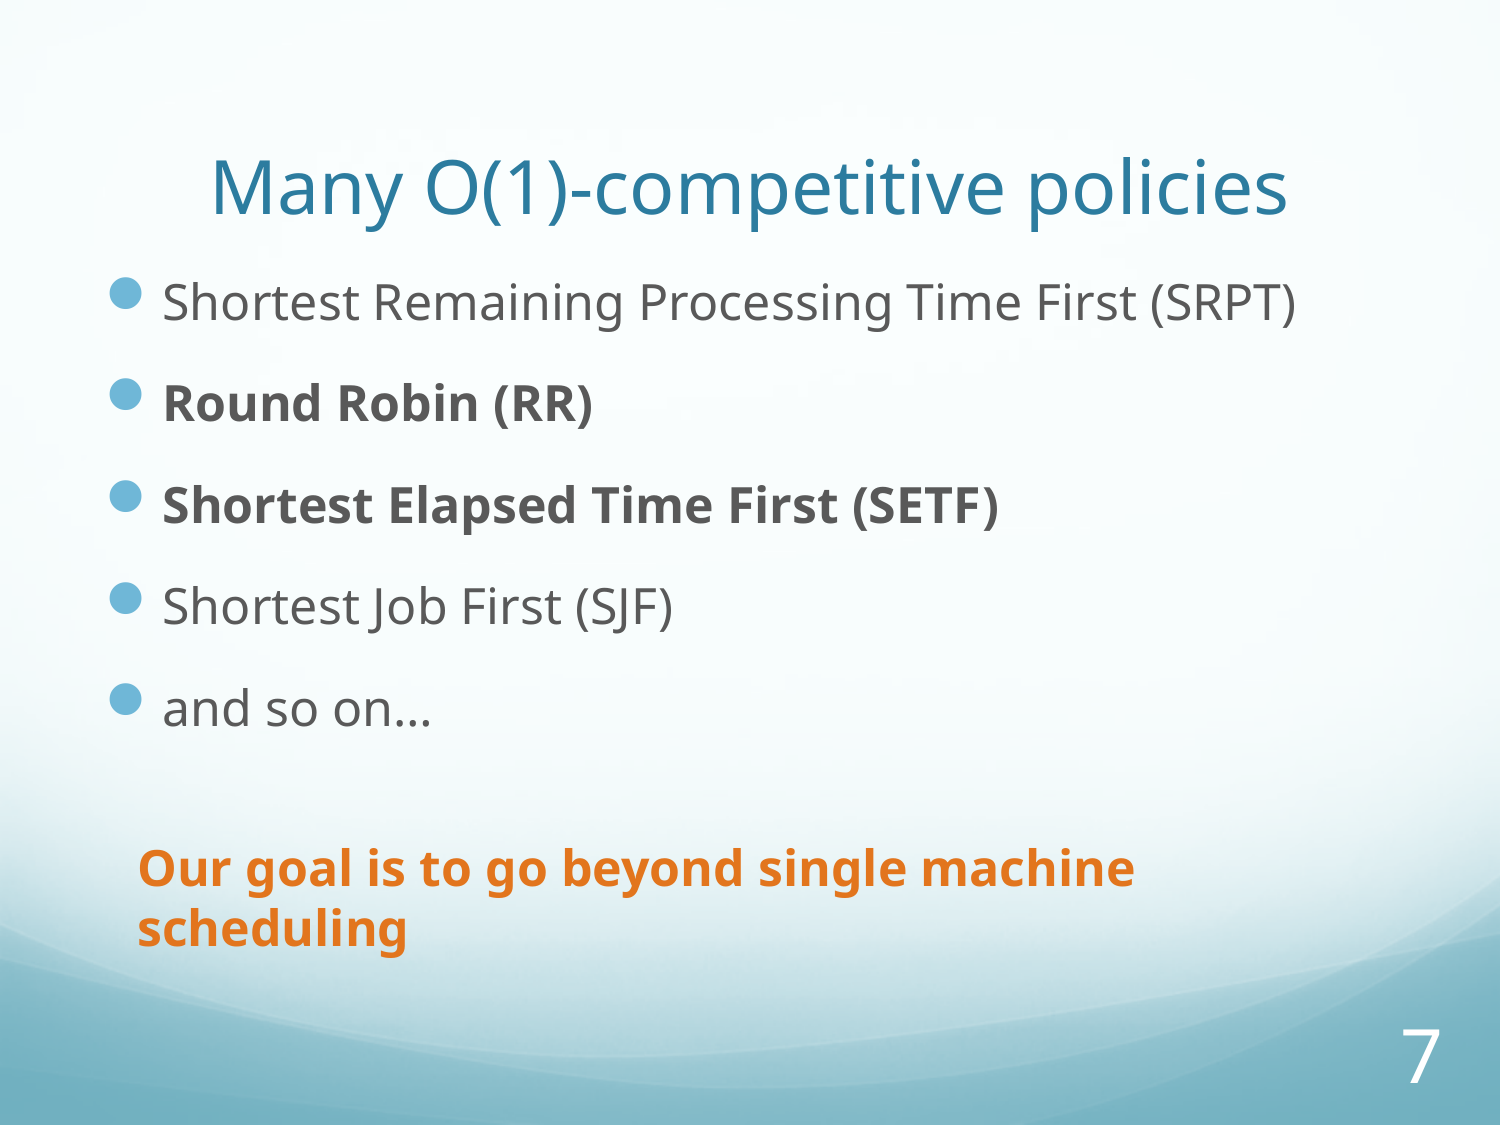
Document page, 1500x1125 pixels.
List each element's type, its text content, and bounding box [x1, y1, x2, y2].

list Shortest Remaining Processing Time First (SRPT) Round Robin (RR) Shortest Elapsed Time First (SETF) Shortest Job First (SJF) and so on… [90, 262, 1410, 975]
title Many O(1)-competitive policies [90, 17, 1410, 237]
text_box Our goal is to go beyond single machine scheduling [122, 828, 1437, 964]
slide_number 7 [1295, 1029, 1459, 1090]
